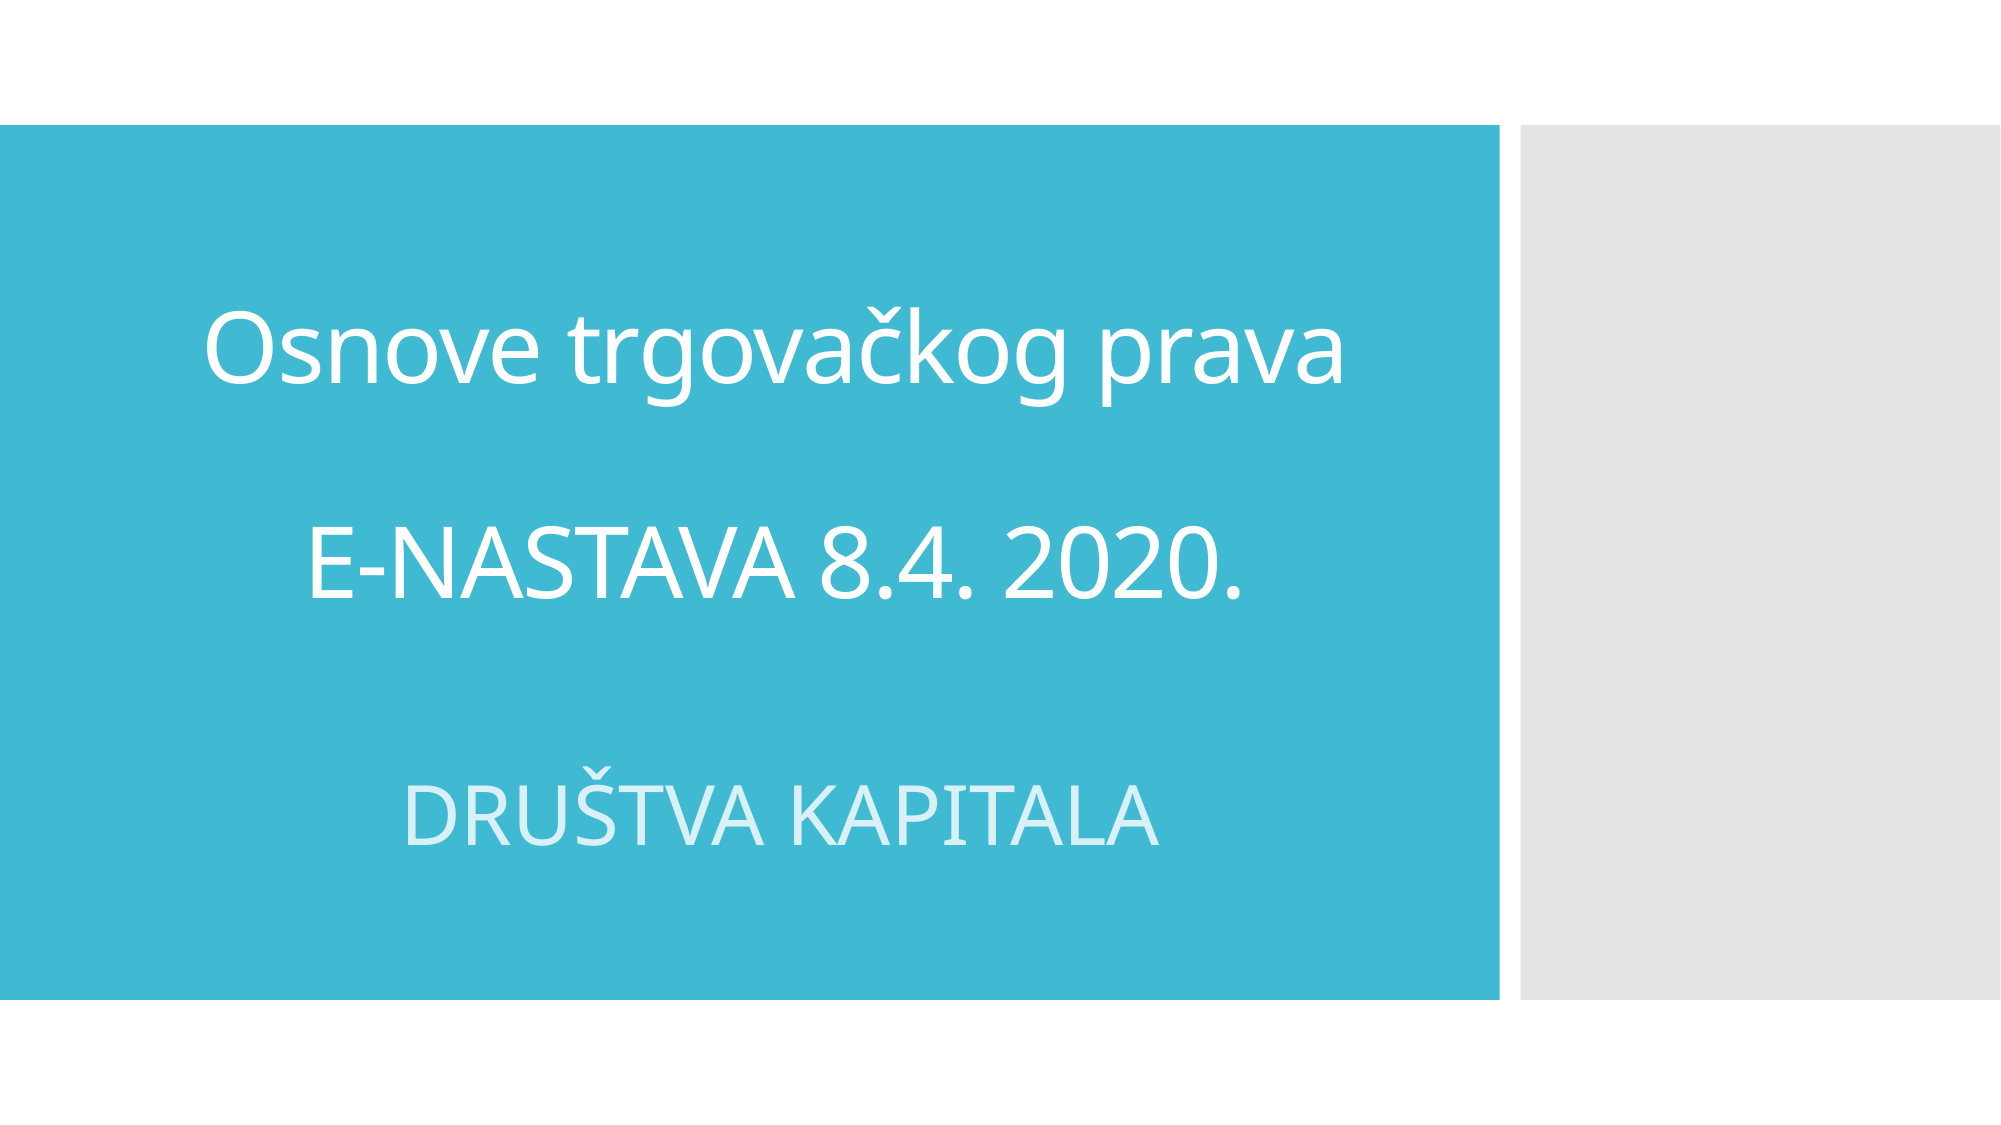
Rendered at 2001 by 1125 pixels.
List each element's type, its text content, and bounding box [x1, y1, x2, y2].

title Osnove trgovačkog prava E-NASTAVA 8.4. 2020. [175, 213, 1376, 747]
subtitle DRUŠTVA KAPITALA [180, 766, 1381, 917]
